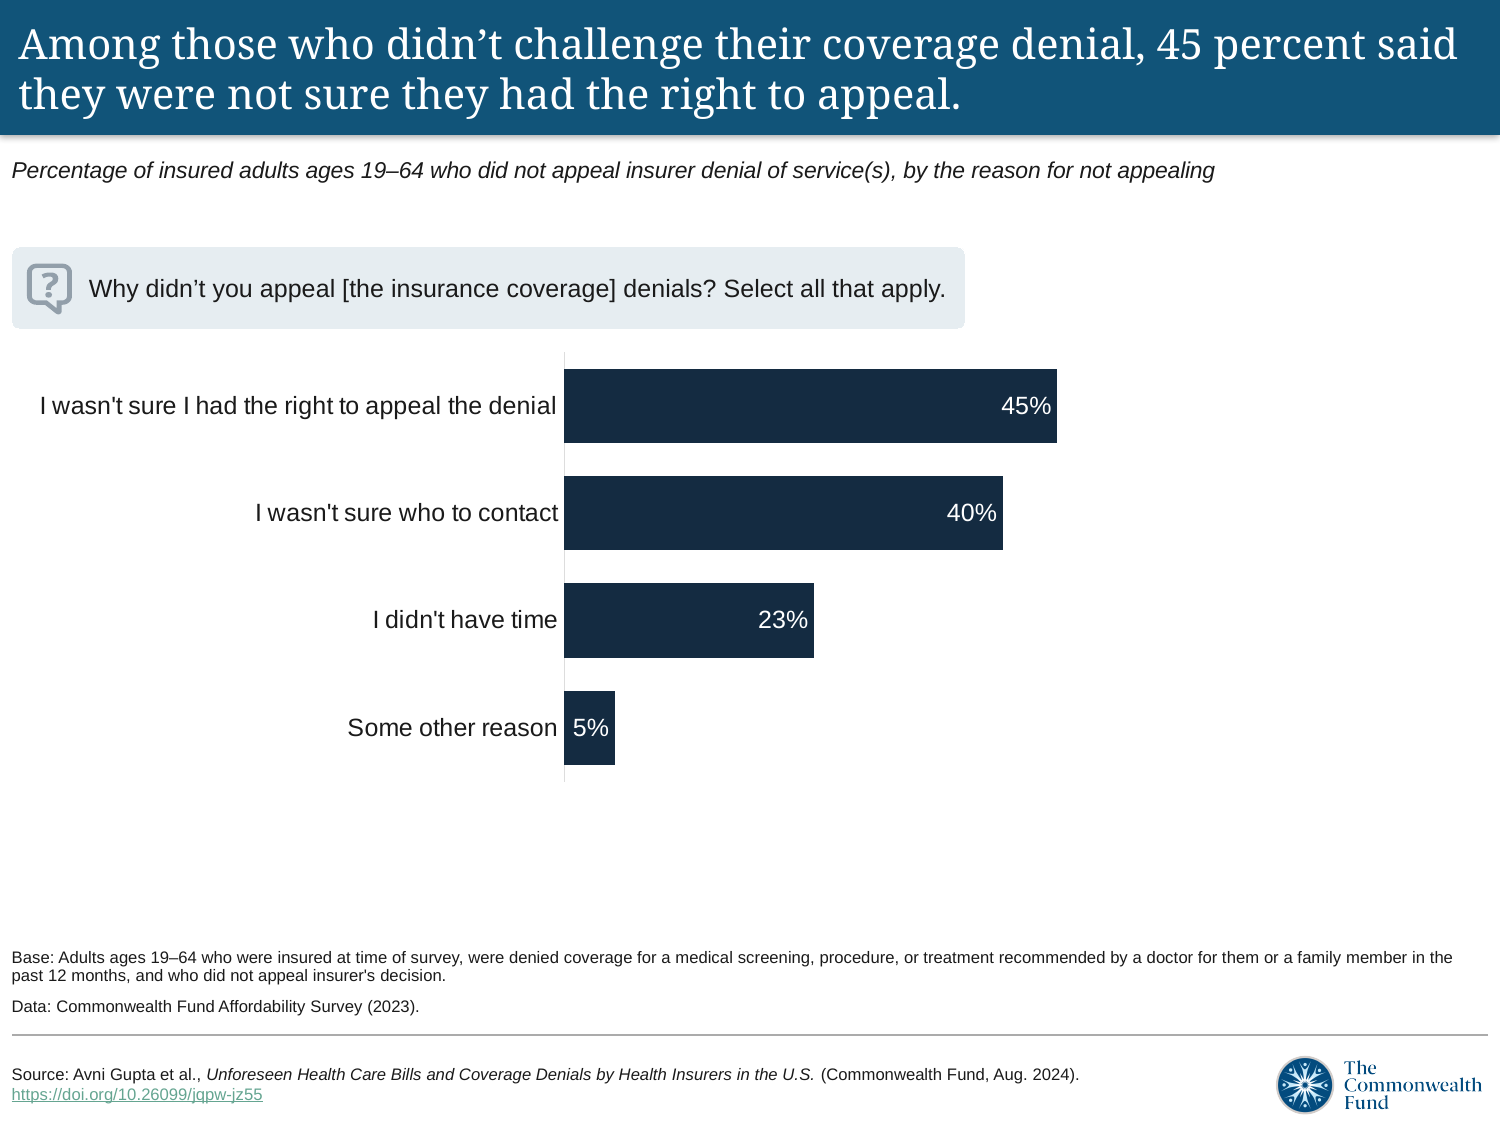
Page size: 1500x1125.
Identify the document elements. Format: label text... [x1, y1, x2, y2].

chart [11, 350, 1489, 784]
list Percentage of insured adults ages 19–64 who did not appeal insurer denial of service(s), by the reason for not appealing [11, 155, 1482, 225]
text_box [26, 263, 73, 315]
picture [1271, 1049, 1489, 1118]
title Among those who didn’t challenge their coverage denial, 45 percent said they were not sure they had the right to appeal. [18, 0, 1495, 135]
text_box Why didn’t you appeal [the insurance coverage] denials? Select all that apply. [11, 246, 966, 330]
list Base: Adults ages 19–64 who were insured at time of survey, were denied coverage for a medical screening, procedure, or treatment recommended by a doctor for them or a family member in the past 12 months, and who did not appeal insurer's decision. Data: Commonwealth Fund Affordability Survey (2023). [11, 934, 1489, 1016]
